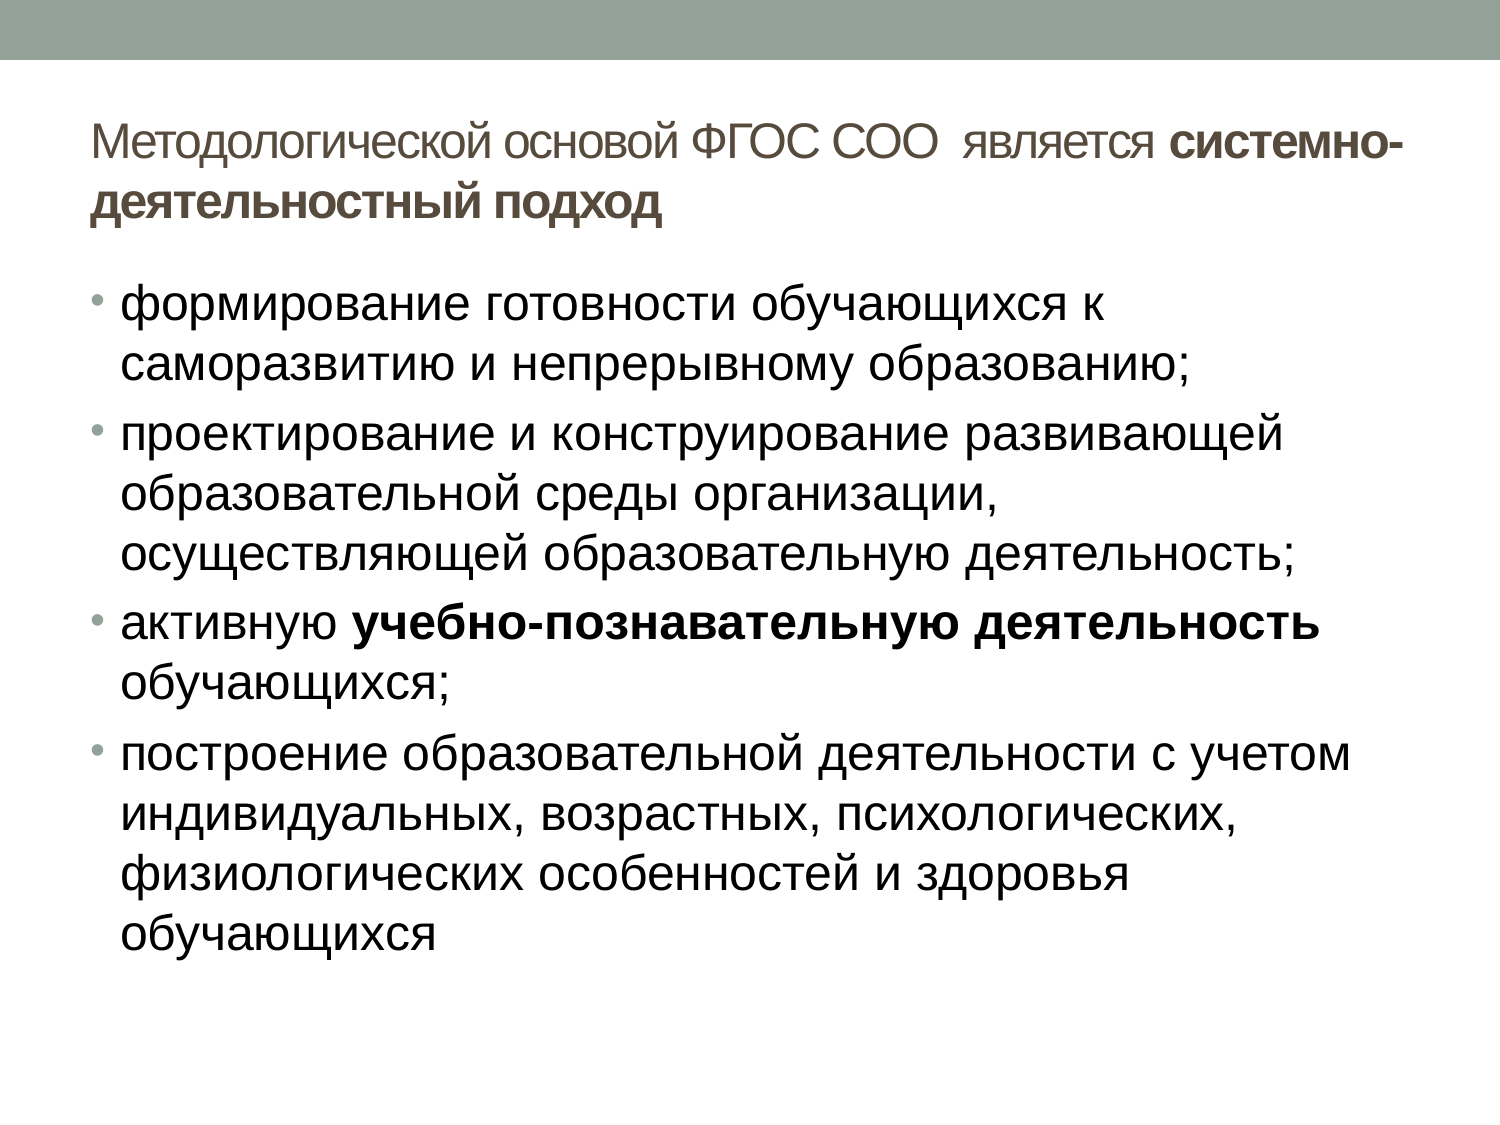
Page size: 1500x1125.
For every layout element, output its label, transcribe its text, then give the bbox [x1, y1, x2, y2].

list формирование готовности обучающихся к саморазвитию и непрерывному образованию; проектирование и конструирование развивающей образовательной среды организации, осуществляющей образовательную деятельность; активную учебно-познавательную деятельность обучающихся; построение образовательной деятельности с учетом индивидуальных, возрастных, психологических, физиологических особенностей и здоровья обучающихся [75, 262, 1425, 1012]
title Методологической основой ФГОС СОО является системно-деятельностный подход [75, 87, 1425, 250]
